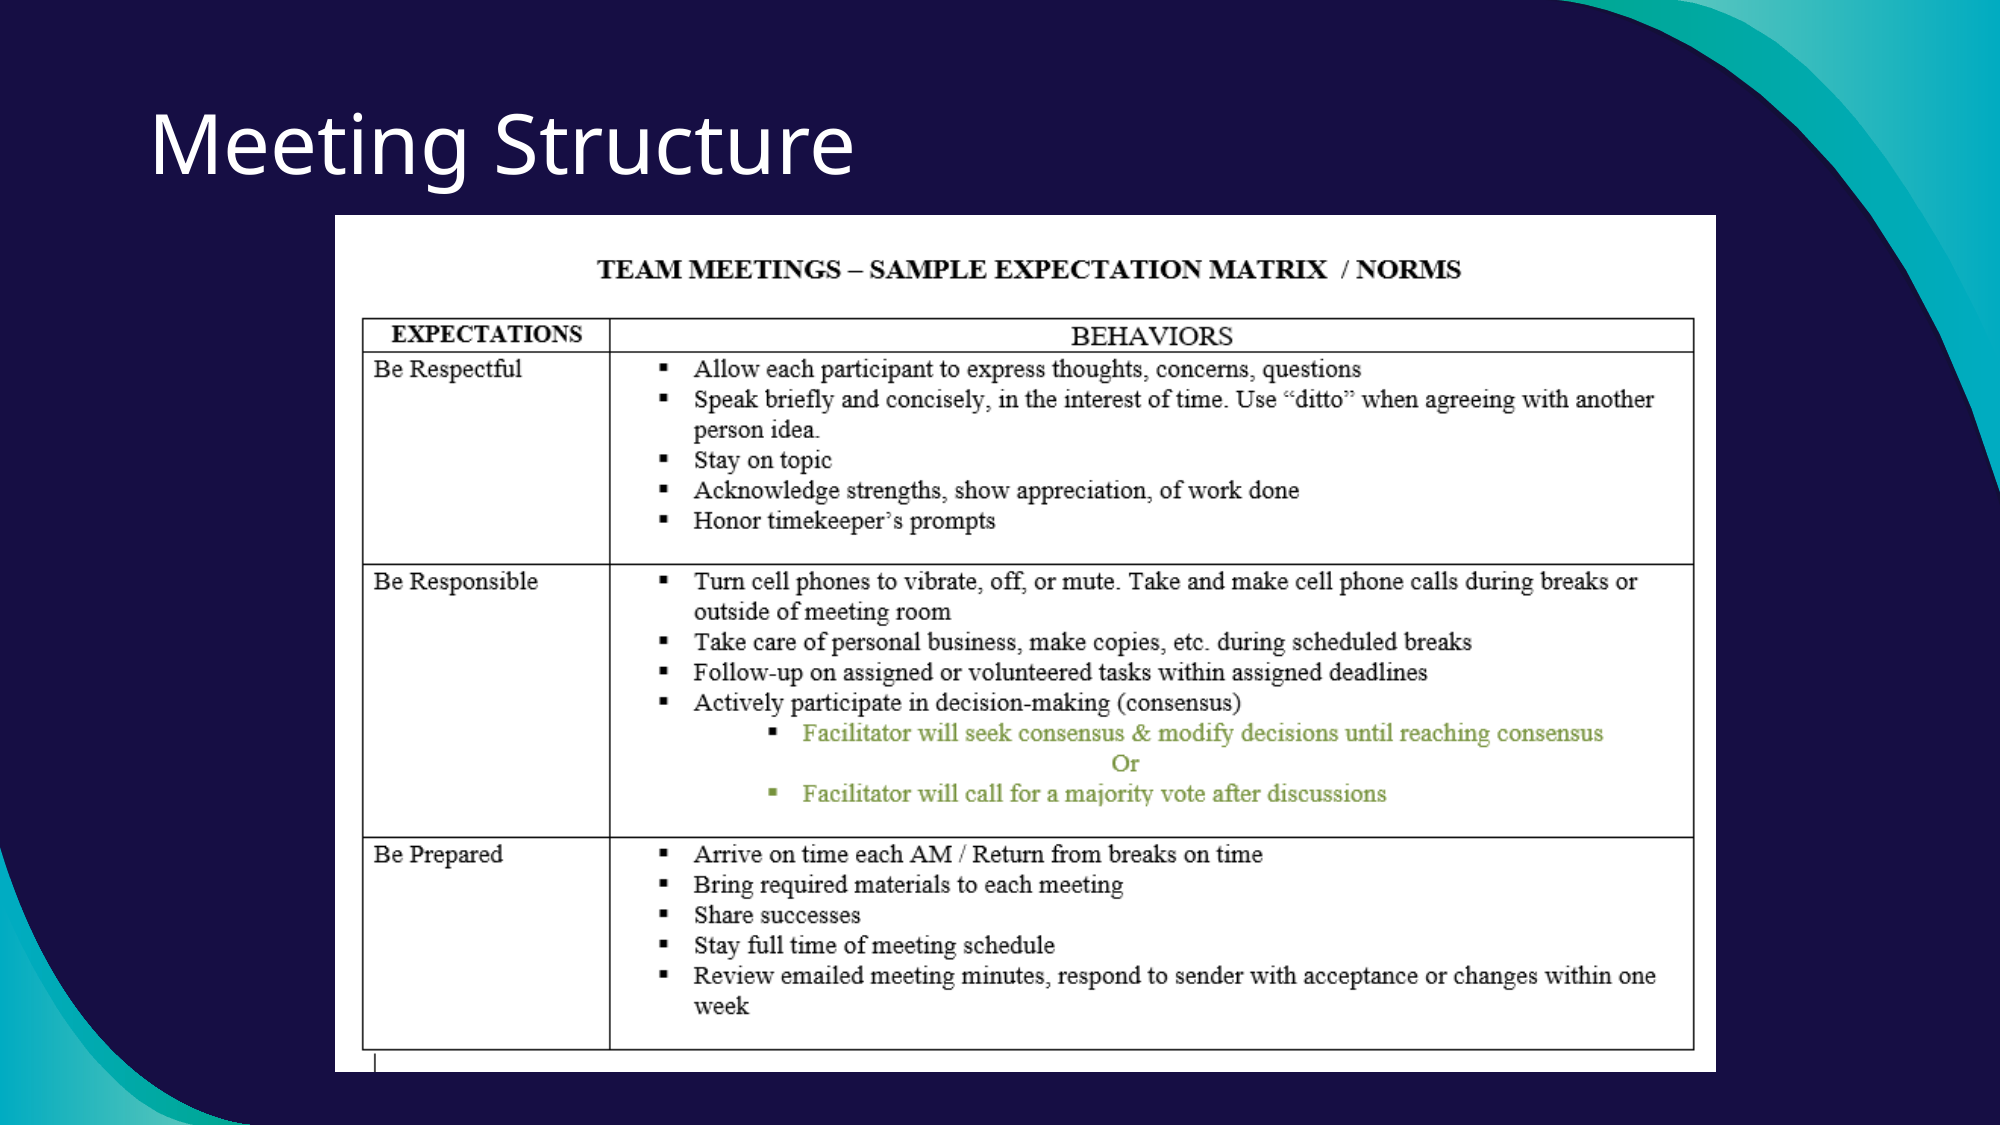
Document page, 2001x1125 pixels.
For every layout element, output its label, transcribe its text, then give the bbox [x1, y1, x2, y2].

picture [335, 215, 1716, 1072]
title Meeting Structure [133, 76, 1672, 216]
